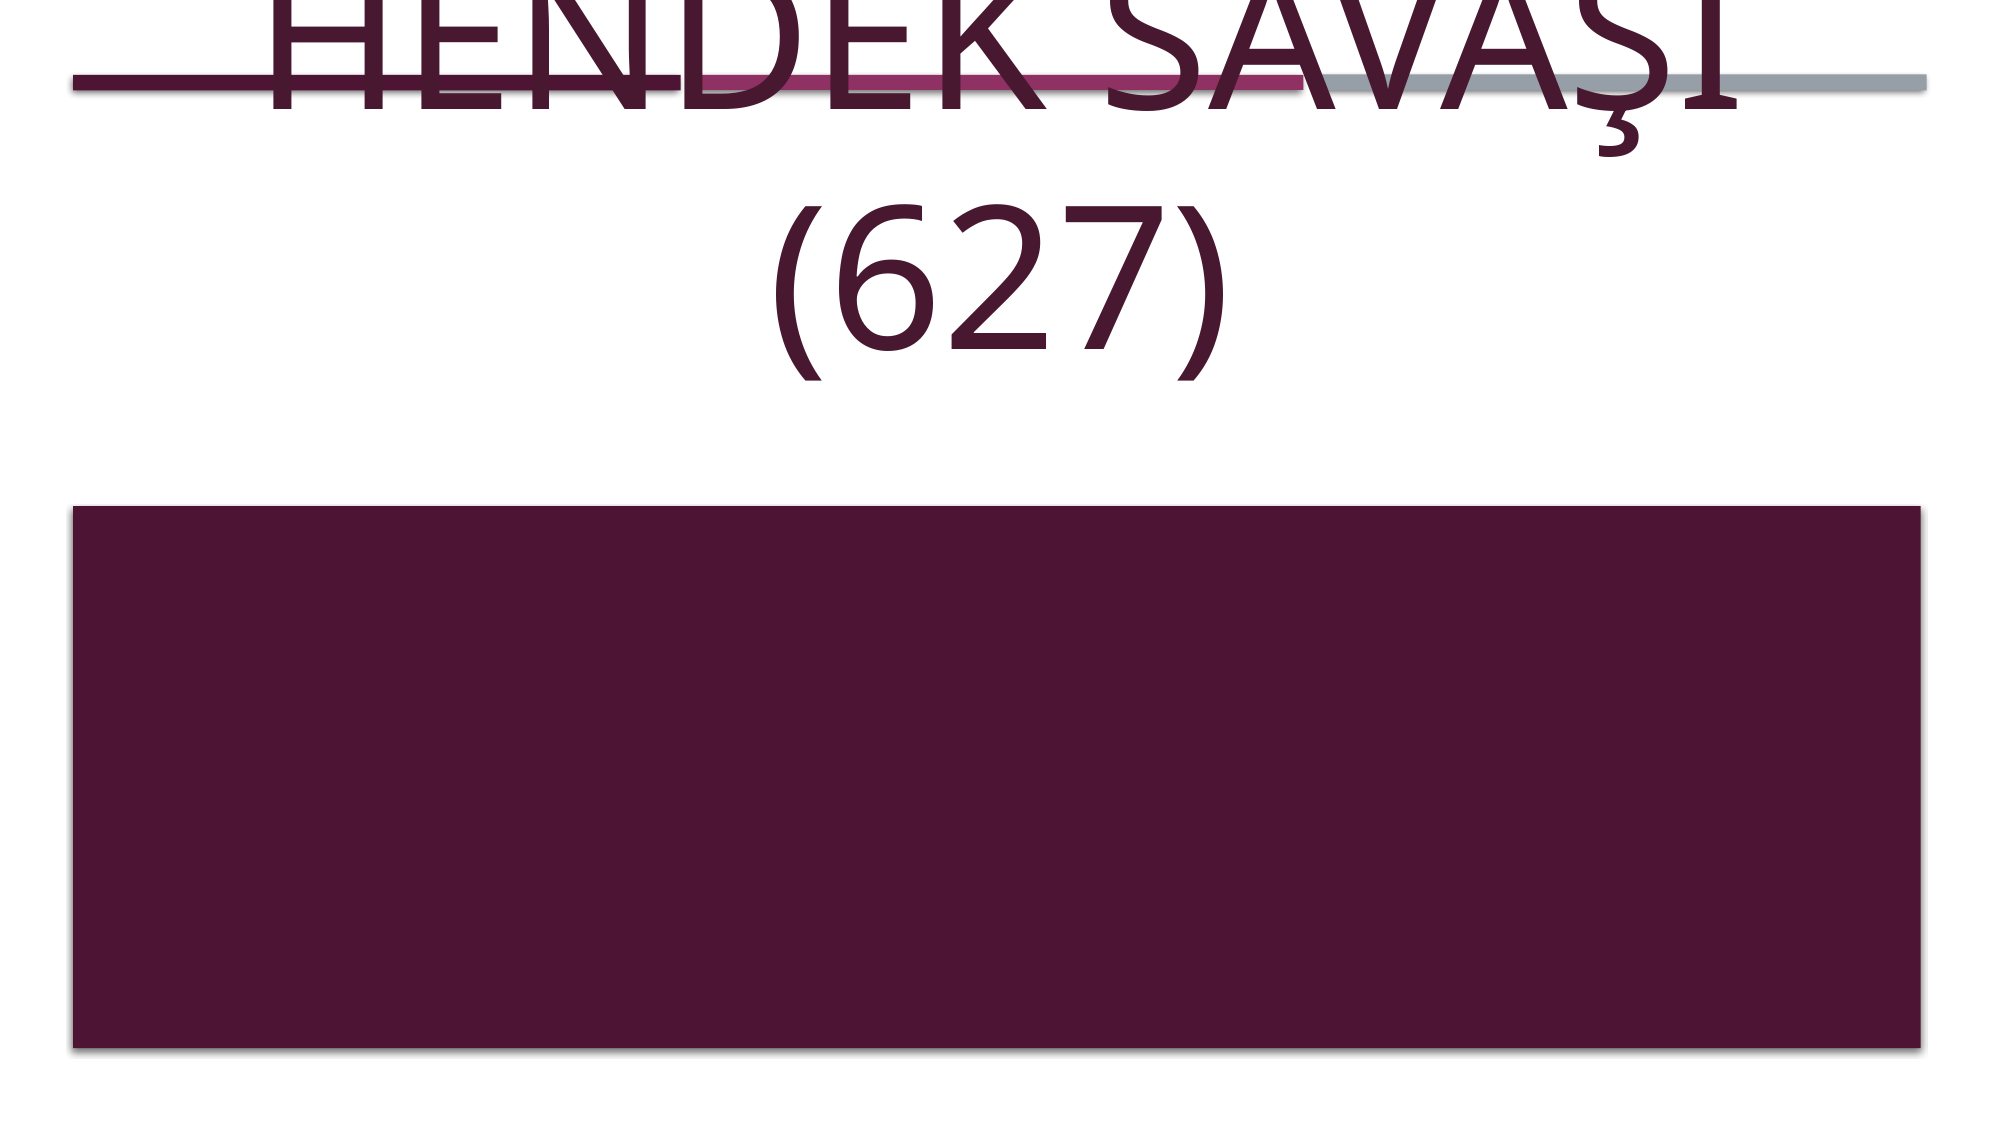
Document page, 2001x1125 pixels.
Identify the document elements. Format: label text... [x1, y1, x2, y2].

title HENDEK SAVAŞI (627) [0, 184, 2000, 397]
